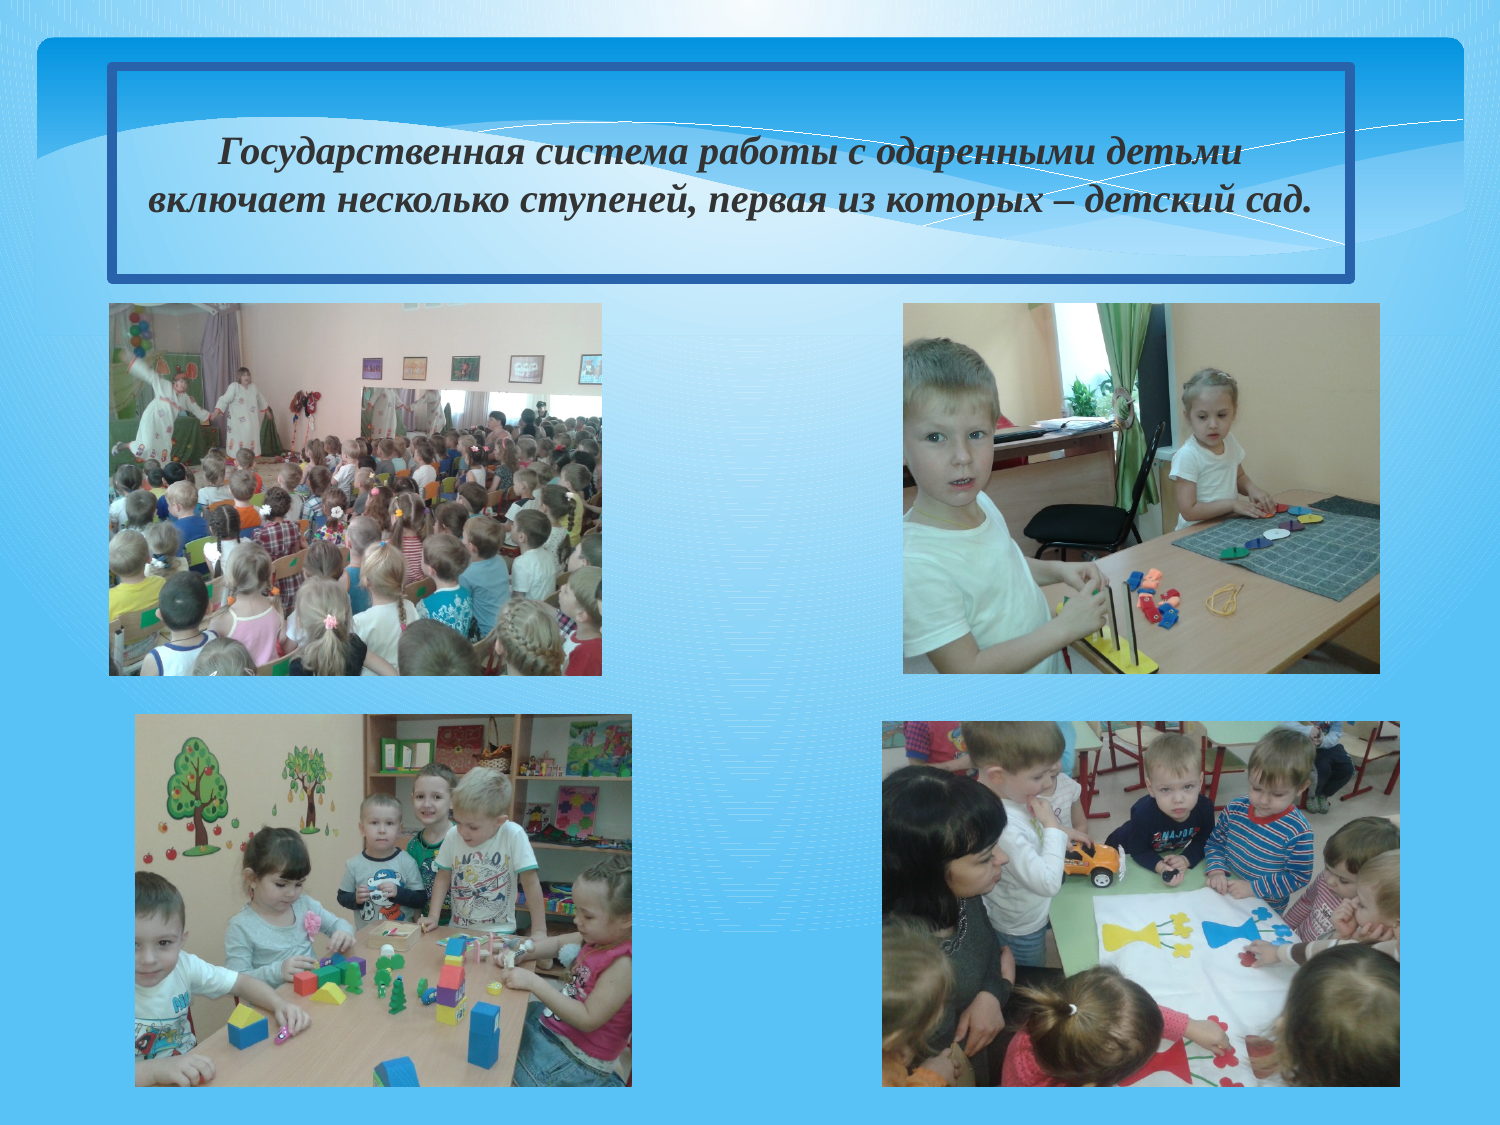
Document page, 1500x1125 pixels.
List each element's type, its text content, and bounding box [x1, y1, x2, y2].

title Государственная система работы с одаренными детьми включает несколько ступеней, первая из которых – детский сад. [112, 66, 1350, 279]
picture [135, 714, 632, 1087]
picture [108, 63, 1354, 67]
picture [882, 721, 1400, 1087]
picture [109, 303, 603, 676]
picture [902, 303, 1380, 675]
